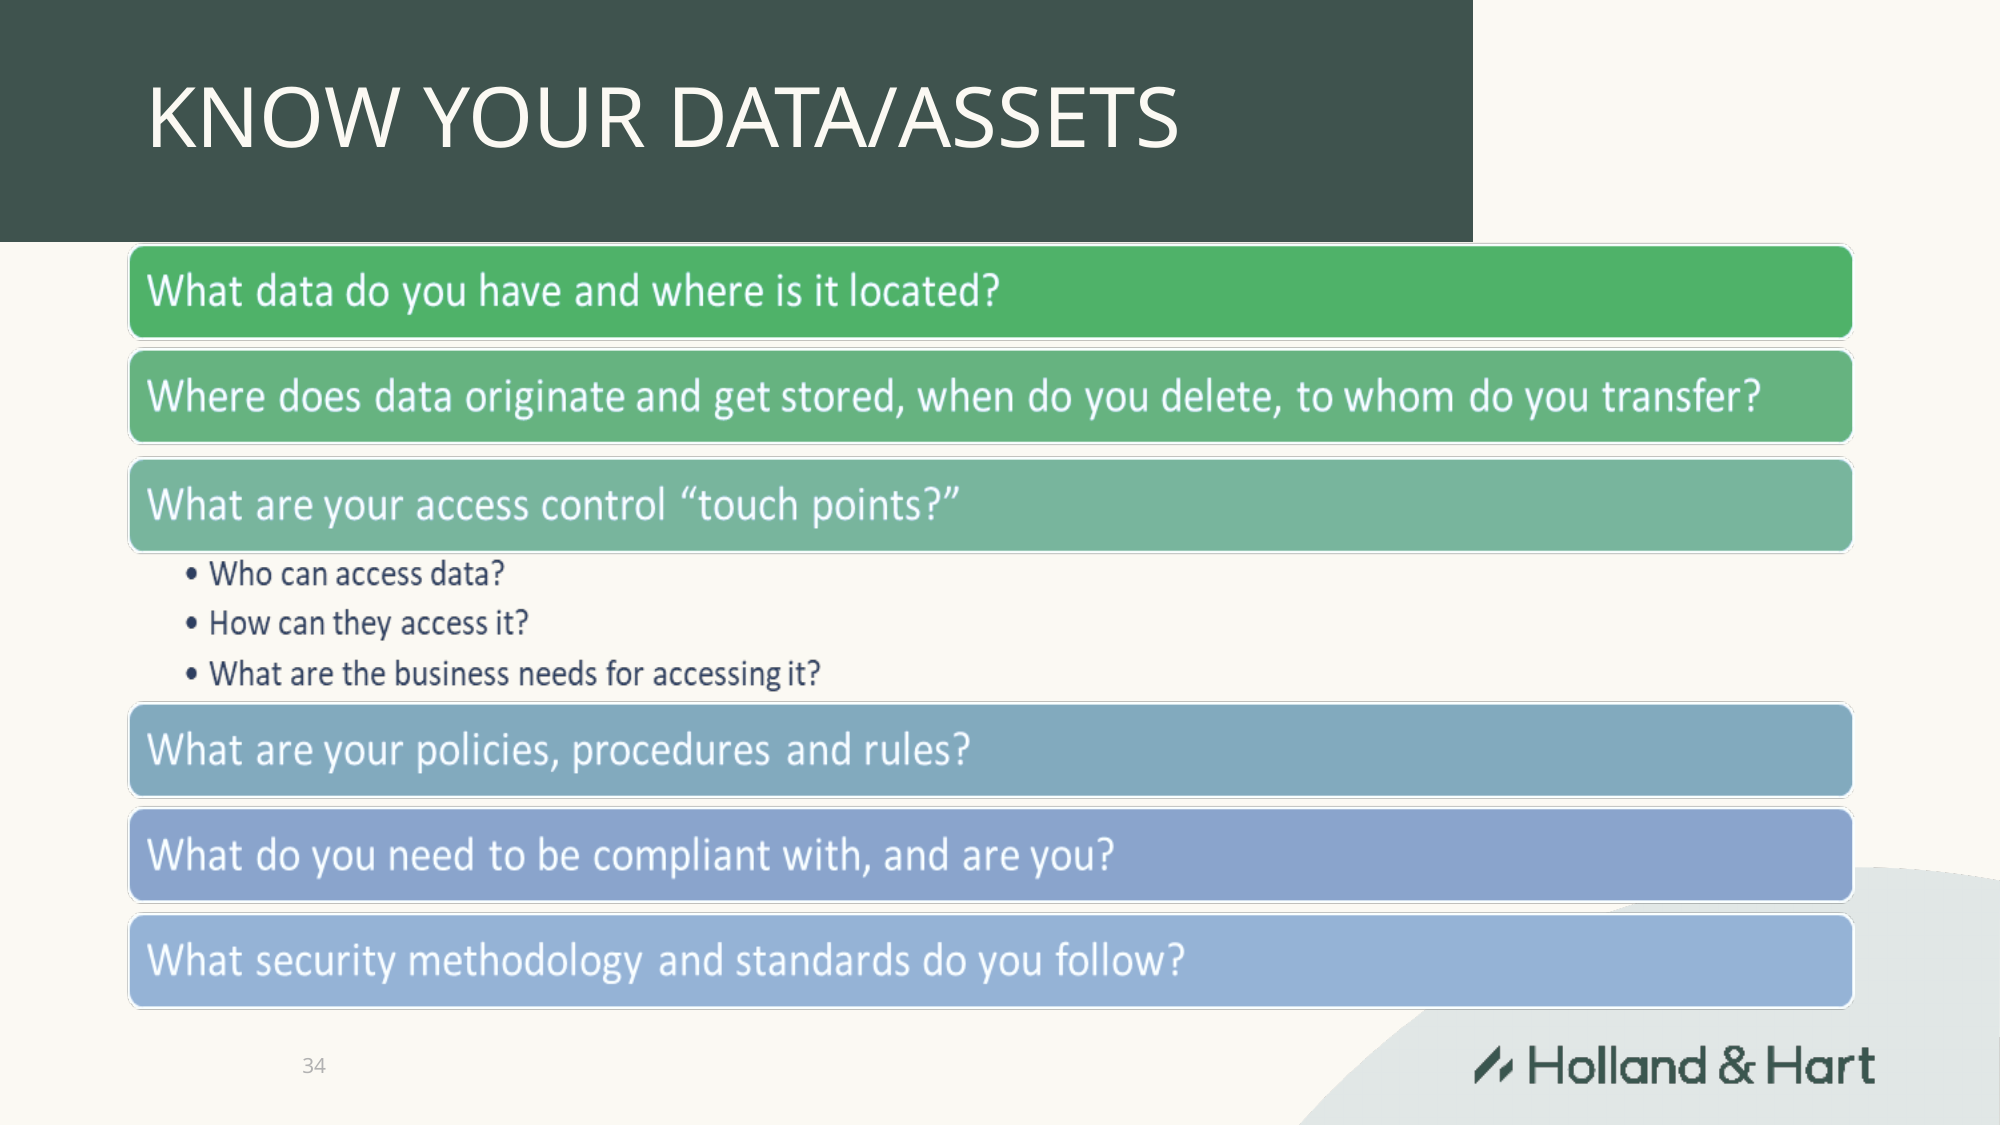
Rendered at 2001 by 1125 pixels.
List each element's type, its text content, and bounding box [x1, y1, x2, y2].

picture [1250, 867, 2000, 1125]
title KNOW YOUR DATA/ASSETS [130, 37, 1338, 205]
slide_number 34 [287, 1036, 738, 1097]
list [118, 227, 1855, 1026]
